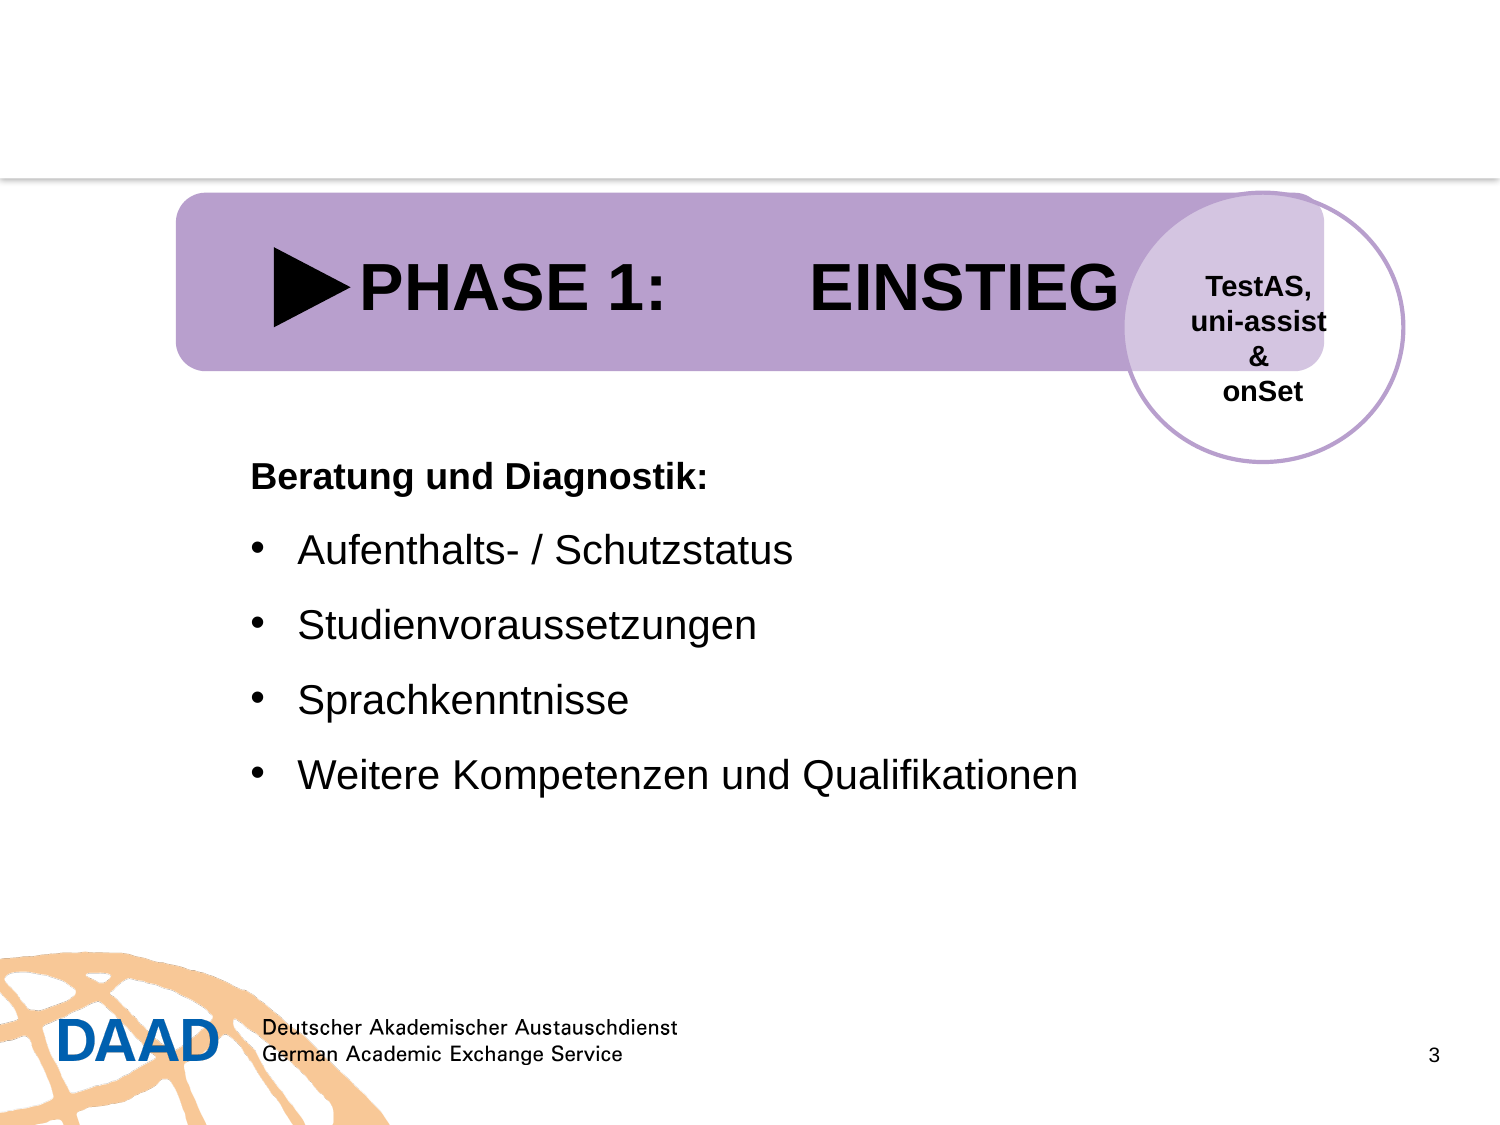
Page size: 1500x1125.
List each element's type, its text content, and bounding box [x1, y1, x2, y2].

text_box Beratung und Diagnostik: Aufenthalts- / Schutzstatus Studienvoraussetzungen Sprachkenntnisse Weitere Kompetenzen und Qualifikationen [235, 377, 1263, 859]
text_box PHASE 1: EINSTIEG [226, 236, 1155, 331]
slide_number 3 [1262, 1041, 1441, 1125]
text_box [1275, 190, 1318, 200]
text_box [1120, 275, 1131, 377]
text_box [1263, 415, 1373, 465]
text_box [173, 190, 1251, 374]
text_box [271, 245, 353, 330]
text_box [1139, 190, 1387, 259]
text_box [0, 0, 1500, 179]
text_box TestAS, uni-assist & onSet [1131, 259, 1395, 415]
text_box [1395, 275, 1406, 379]
picture [0, 924, 680, 1125]
